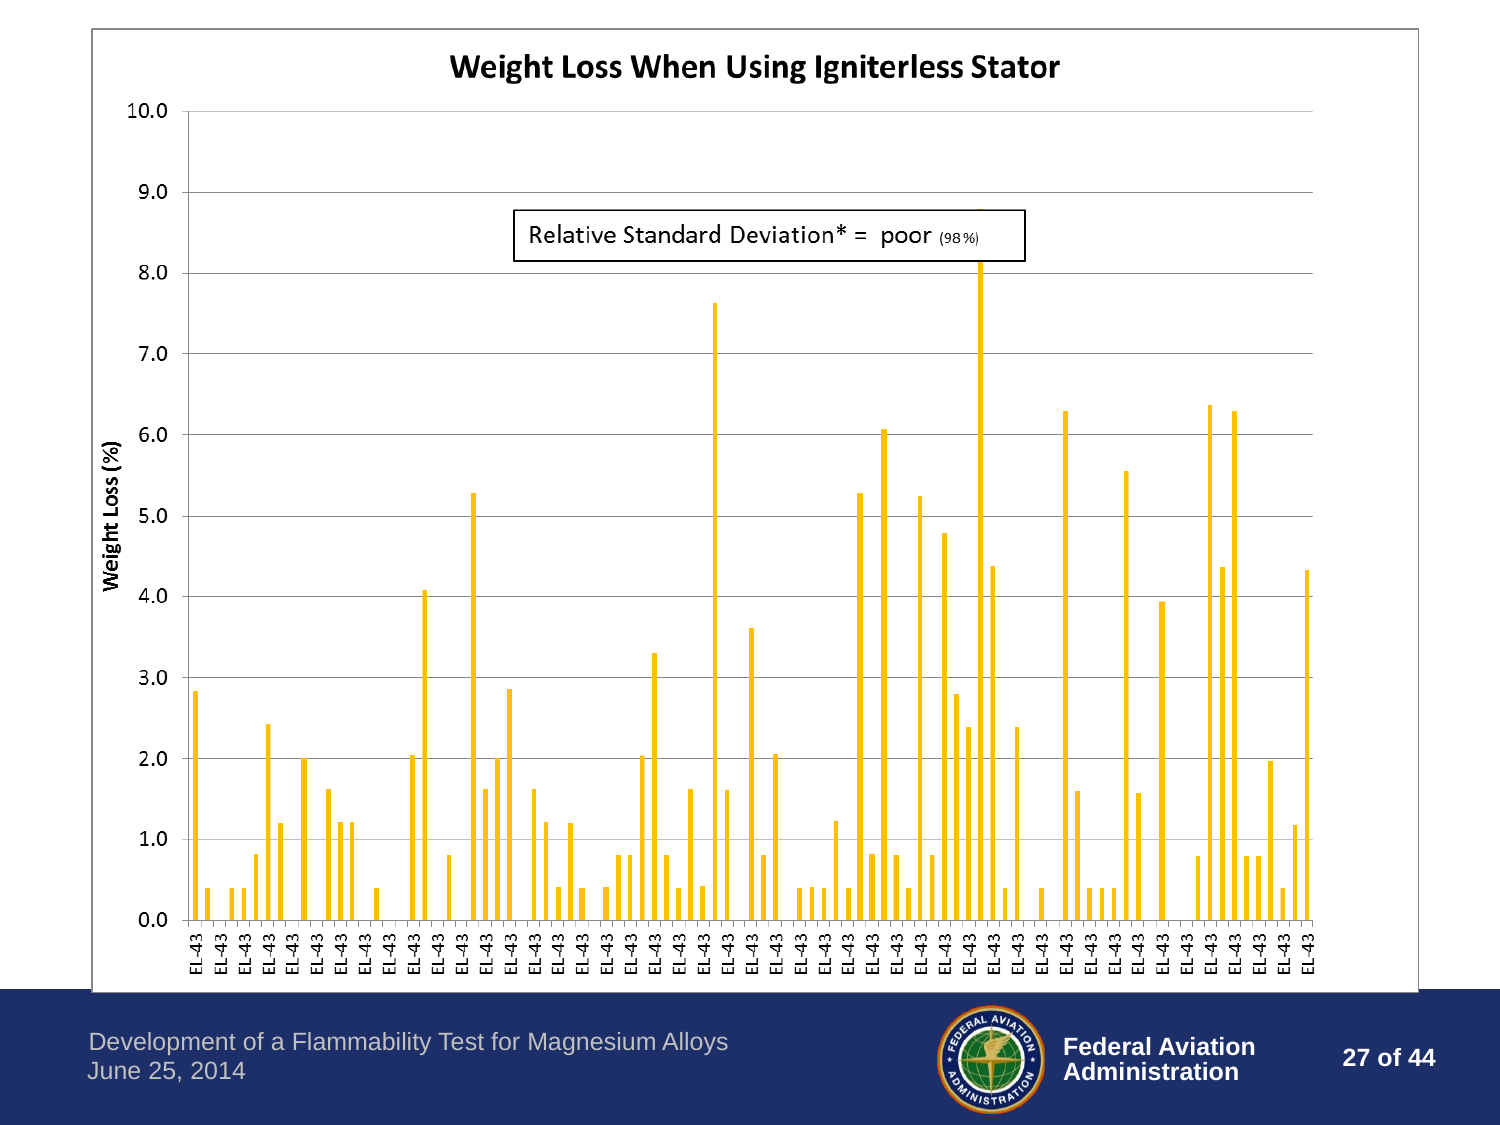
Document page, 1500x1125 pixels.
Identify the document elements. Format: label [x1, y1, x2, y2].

picture [90, 27, 1420, 993]
picture [936, 1004, 1045, 1114]
